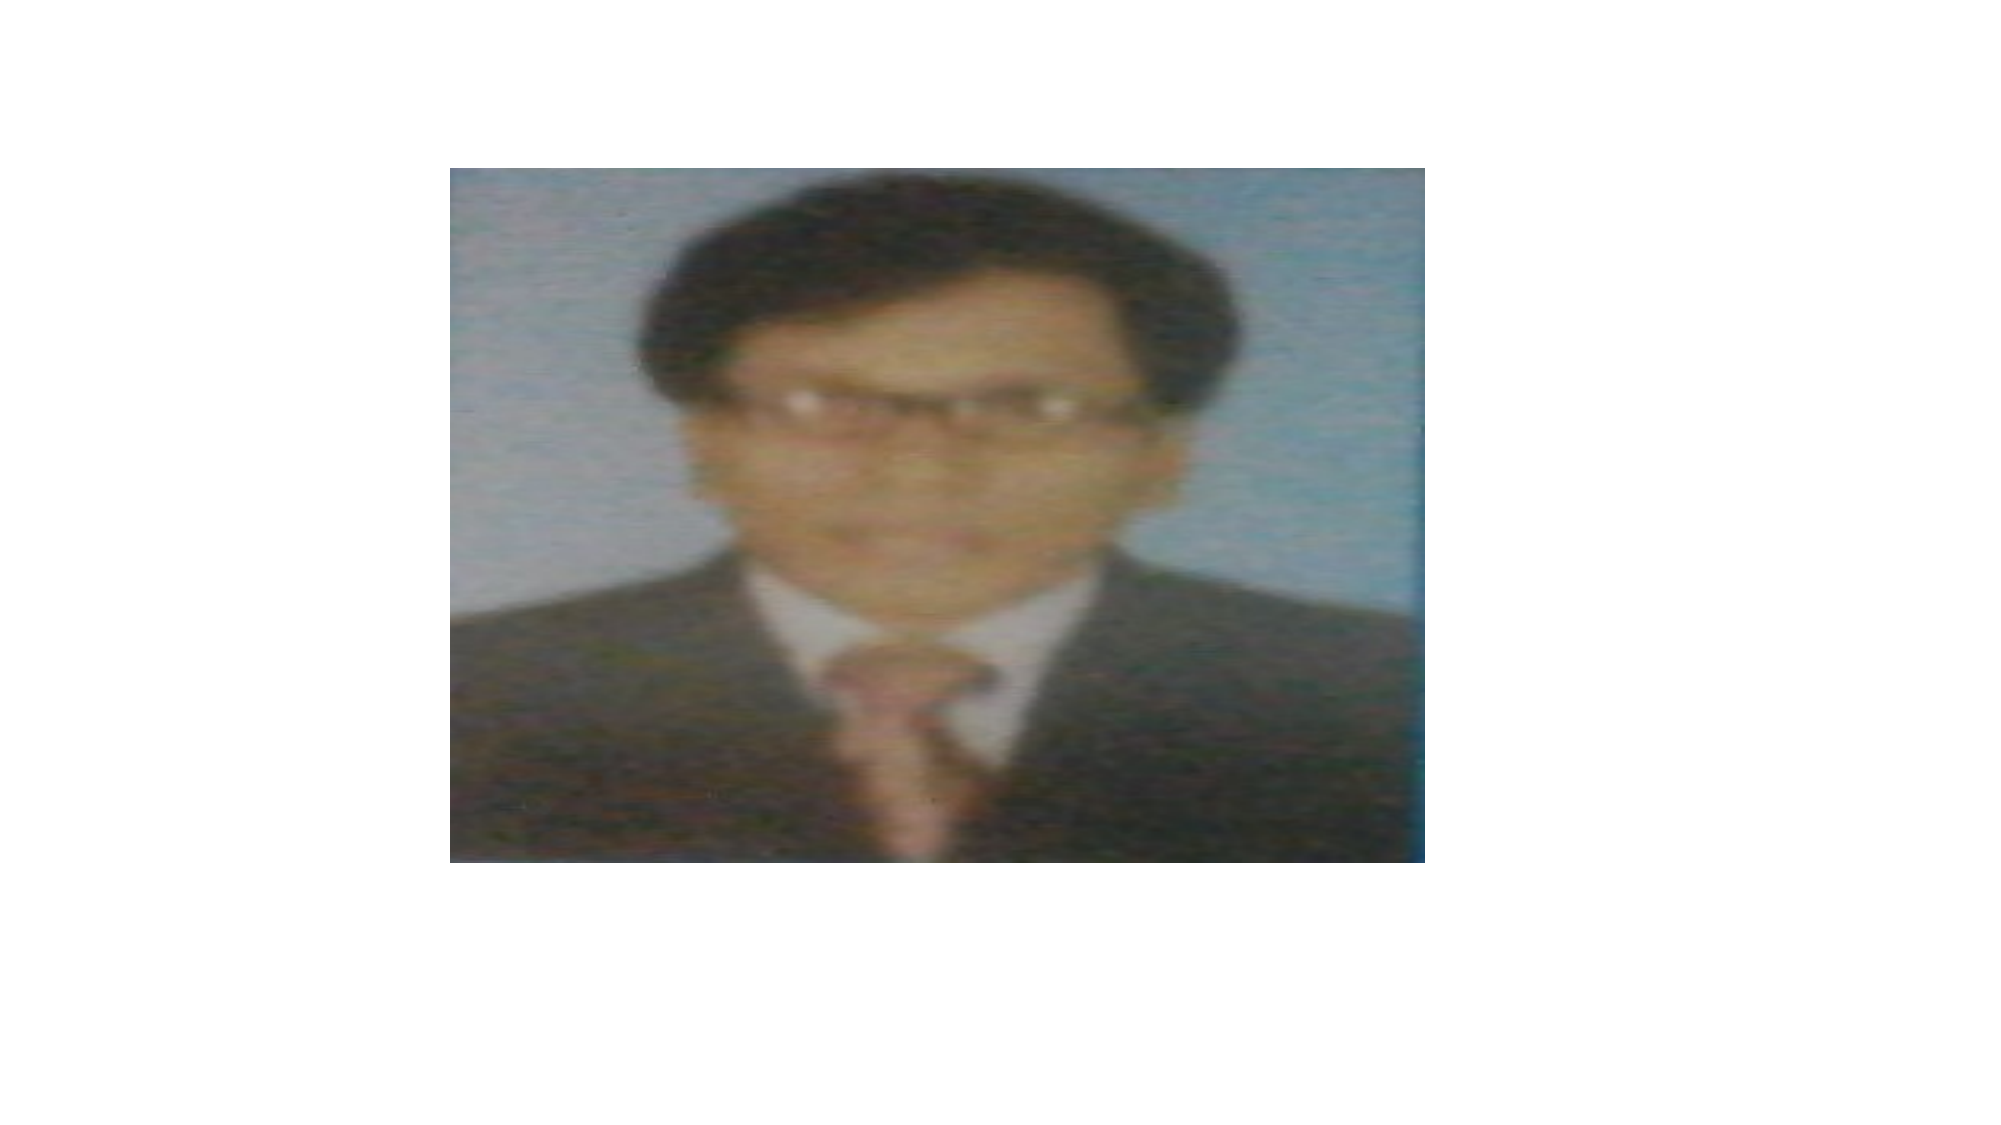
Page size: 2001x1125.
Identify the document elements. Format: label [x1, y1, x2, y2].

picture [449, 168, 1425, 863]
